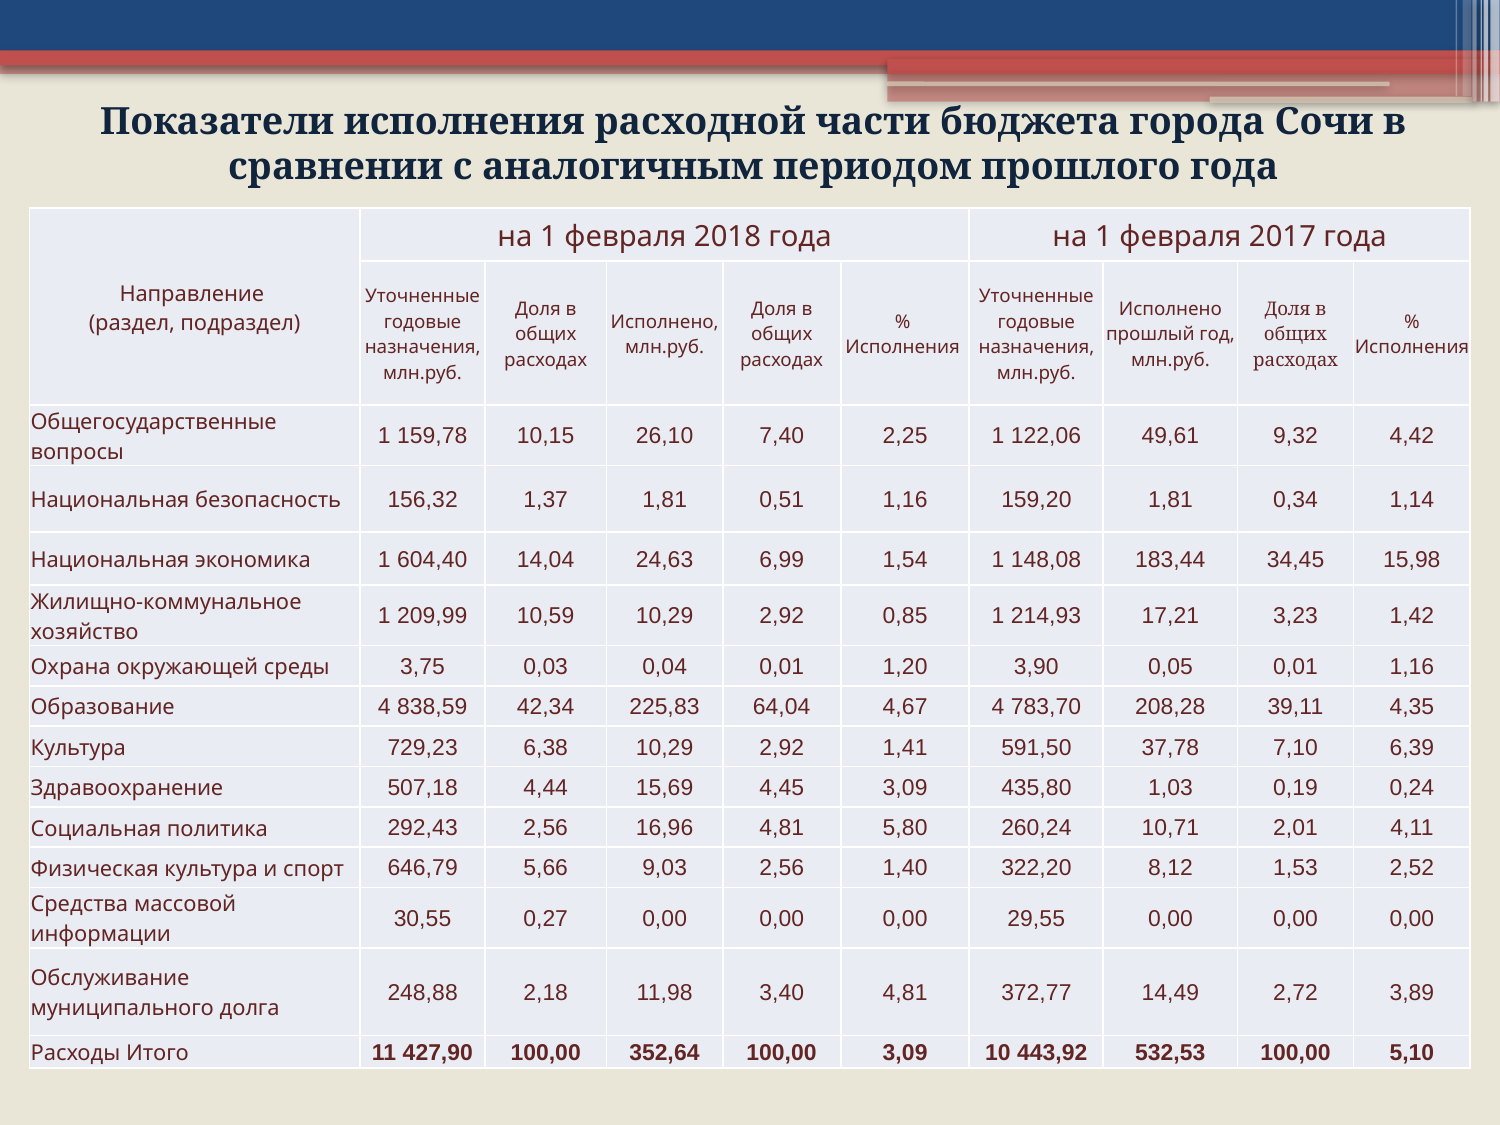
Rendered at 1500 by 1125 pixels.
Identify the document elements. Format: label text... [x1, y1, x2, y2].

table_cell 3,40 [724, 949, 840, 1035]
table_cell Общегосударственные вопросы [30, 406, 359, 465]
table_cell 4,45 [724, 767, 840, 806]
table_cell 4,44 [486, 767, 606, 806]
table_cell 4,42 [1354, 406, 1469, 465]
table_cell 1 209,99 [361, 586, 484, 645]
table_cell Доля в общих расходах [486, 262, 606, 404]
table_cell 729,23 [361, 727, 484, 766]
table_cell 6,39 [1354, 727, 1469, 766]
table_cell 3,23 [1238, 586, 1353, 645]
table_cell 2,56 [724, 848, 840, 887]
table_cell 0,00 [724, 888, 840, 947]
table_cell 1,41 [842, 727, 968, 766]
table_cell 24,63 [607, 533, 722, 584]
table_cell 352,64 [607, 1036, 722, 1067]
table_cell 0,00 [1238, 888, 1353, 947]
table_cell 1,16 [1354, 646, 1469, 685]
table_cell 16,96 [607, 808, 722, 846]
table_cell 26,10 [607, 406, 722, 465]
table_cell Социальная политика [30, 808, 359, 846]
table_cell 5,80 [842, 808, 968, 846]
table_cell 1,20 [842, 646, 968, 685]
table_cell 4 783,70 [970, 687, 1102, 725]
table_cell 225,83 [607, 687, 722, 725]
table_cell Уточненные годовые назначения, млн.руб. [361, 262, 484, 404]
table_cell 11,98 [607, 949, 722, 1035]
table_cell 0,00 [607, 888, 722, 947]
table_cell 6,38 [486, 727, 606, 766]
table_cell 9,32 [1238, 406, 1353, 465]
table_cell 0,03 [486, 646, 606, 685]
table_cell 0,34 [1238, 466, 1353, 531]
table_cell 1,14 [1354, 466, 1469, 531]
table_cell 10 443,92 [970, 1036, 1102, 1067]
table_cell Образование [30, 687, 359, 725]
table_cell 1 148,08 [970, 533, 1102, 584]
table_cell 1 159,78 [361, 406, 484, 465]
table_cell 2,25 [842, 406, 968, 465]
table_cell 292,43 [361, 808, 484, 846]
table_cell Доля в общих расходах [724, 262, 840, 404]
table_cell 1,03 [1104, 767, 1237, 806]
table_cell 0,01 [724, 646, 840, 685]
table_cell 100,00 [486, 1036, 606, 1067]
table_cell 29,55 [970, 888, 1102, 947]
table_cell 0,19 [1238, 767, 1353, 806]
table_cell 2,56 [486, 808, 606, 846]
table_cell 11 427,90 [361, 1036, 484, 1067]
table_cell 0,85 [842, 586, 968, 645]
table_cell 14,04 [486, 533, 606, 584]
table_cell 0,04 [607, 646, 722, 685]
table_cell 0,27 [486, 888, 606, 947]
table_cell Доля в общих расходах [1238, 262, 1353, 404]
table_cell 4,81 [724, 808, 840, 846]
table_cell 1,81 [1104, 466, 1237, 531]
table_cell 10,59 [486, 586, 606, 645]
table_cell 4,67 [842, 687, 968, 725]
table_cell 2,01 [1238, 808, 1353, 846]
table_cell 1,40 [842, 848, 968, 887]
table_cell 15,69 [607, 767, 722, 806]
table_cell 183,44 [1104, 533, 1237, 584]
table_header на 1 февраля 2018 года [361, 209, 968, 260]
table_cell 7,40 [724, 406, 840, 465]
table_cell 0,00 [842, 888, 968, 947]
table_cell Средства массовой информации [30, 888, 359, 947]
table_cell 2,92 [724, 727, 840, 766]
table_cell 1,16 [842, 466, 968, 531]
table_cell 5,10 [1354, 1036, 1469, 1067]
table_cell 248,88 [361, 949, 484, 1035]
table_cell 0,01 [1238, 646, 1353, 685]
table_cell 1,37 [486, 466, 606, 531]
table_cell 9,03 [607, 848, 722, 887]
table_cell 10,29 [607, 586, 722, 645]
table_cell Национальная экономика [30, 533, 359, 584]
table_cell 34,45 [1238, 533, 1353, 584]
table_cell % Исполнения [1354, 262, 1469, 404]
table_cell 1,42 [1354, 586, 1469, 645]
table_cell 2,92 [724, 586, 840, 645]
table_cell Физическая культура и спорт [30, 848, 359, 887]
table_cell 14,49 [1104, 949, 1237, 1035]
table_cell 42,34 [486, 687, 606, 725]
table_cell 10,71 [1104, 808, 1237, 846]
table_cell 2,52 [1354, 848, 1469, 887]
table_cell 15,98 [1354, 533, 1469, 584]
table_cell 5,66 [486, 848, 606, 887]
table_cell Исполнено прошлый год, млн.руб. [1104, 262, 1237, 404]
table_cell 3,90 [970, 646, 1102, 685]
table_cell Здравоохранение [30, 767, 359, 806]
table_cell 4 838,59 [361, 687, 484, 725]
table_cell % Исполнения [842, 262, 968, 404]
table_cell Национальная безопасность [30, 466, 359, 531]
table_cell 7,10 [1238, 727, 1353, 766]
table_cell 37,78 [1104, 727, 1237, 766]
table_cell 0,51 [724, 466, 840, 531]
table_cell 507,18 [361, 767, 484, 806]
table_cell 156,32 [361, 466, 484, 531]
table_cell 2,18 [486, 949, 606, 1035]
table_cell 208,28 [1104, 687, 1237, 725]
table_cell 64,04 [724, 687, 840, 725]
table_cell 6,99 [724, 533, 840, 584]
table_cell 159,20 [970, 466, 1102, 531]
table_cell 532,53 [1104, 1036, 1237, 1067]
table_cell 591,50 [970, 727, 1102, 766]
table_cell 0,00 [1354, 888, 1469, 947]
table_cell 10,15 [486, 406, 606, 465]
table_cell 260,24 [970, 808, 1102, 846]
table_cell 0,24 [1354, 767, 1469, 806]
table_cell 1 214,93 [970, 586, 1102, 645]
table_cell 4,35 [1354, 687, 1469, 725]
table_cell 0,05 [1104, 646, 1237, 685]
table_cell 1 604,40 [361, 533, 484, 584]
table_cell Жилищно-коммунальное хозяйство [30, 586, 359, 645]
table_cell 0,00 [1104, 888, 1237, 947]
table_cell Уточненные годовые назначения, млн.руб. [970, 262, 1102, 404]
table_cell 4,81 [842, 949, 968, 1035]
table_cell 1,54 [842, 533, 968, 584]
table_cell Расходы Итого [30, 1036, 359, 1067]
table_cell 3,89 [1354, 949, 1469, 1035]
table_header на 1 февраля 2017 года [970, 209, 1469, 260]
table_cell 4,11 [1354, 808, 1469, 846]
table_cell 646,79 [361, 848, 484, 887]
table_cell 372,77 [970, 949, 1102, 1035]
table_cell 49,61 [1104, 406, 1237, 465]
table_cell Исполнено, млн.руб. [607, 262, 722, 404]
table_cell 3,09 [842, 1036, 968, 1067]
table_cell 3,09 [842, 767, 968, 806]
table_header Направление (раздел, подраздел) [30, 209, 359, 404]
text_box Показатели исполнения расходной части бюджета города Сочи в сравнении с аналогичным периодом прошлого года [76, 89, 1432, 195]
table_cell 1 122,06 [970, 406, 1102, 465]
table_cell 2,72 [1238, 949, 1353, 1035]
table_cell 30,55 [361, 888, 484, 947]
table_cell Охрана окружающей среды [30, 646, 359, 685]
table_cell Обслуживание муниципального долга [30, 949, 359, 1035]
table_cell 435,80 [970, 767, 1102, 806]
table_cell 100,00 [1238, 1036, 1353, 1067]
table_cell 17,21 [1104, 586, 1237, 645]
table_cell 100,00 [724, 1036, 840, 1067]
table_cell 1,81 [607, 466, 722, 531]
table_cell 10,29 [607, 727, 722, 766]
table_cell 322,20 [970, 848, 1102, 887]
table_cell 39,11 [1238, 687, 1353, 725]
table_cell 8,12 [1104, 848, 1237, 887]
table_cell 3,75 [361, 646, 484, 685]
table_cell 1,53 [1238, 848, 1353, 887]
table_cell Культура [30, 727, 359, 766]
